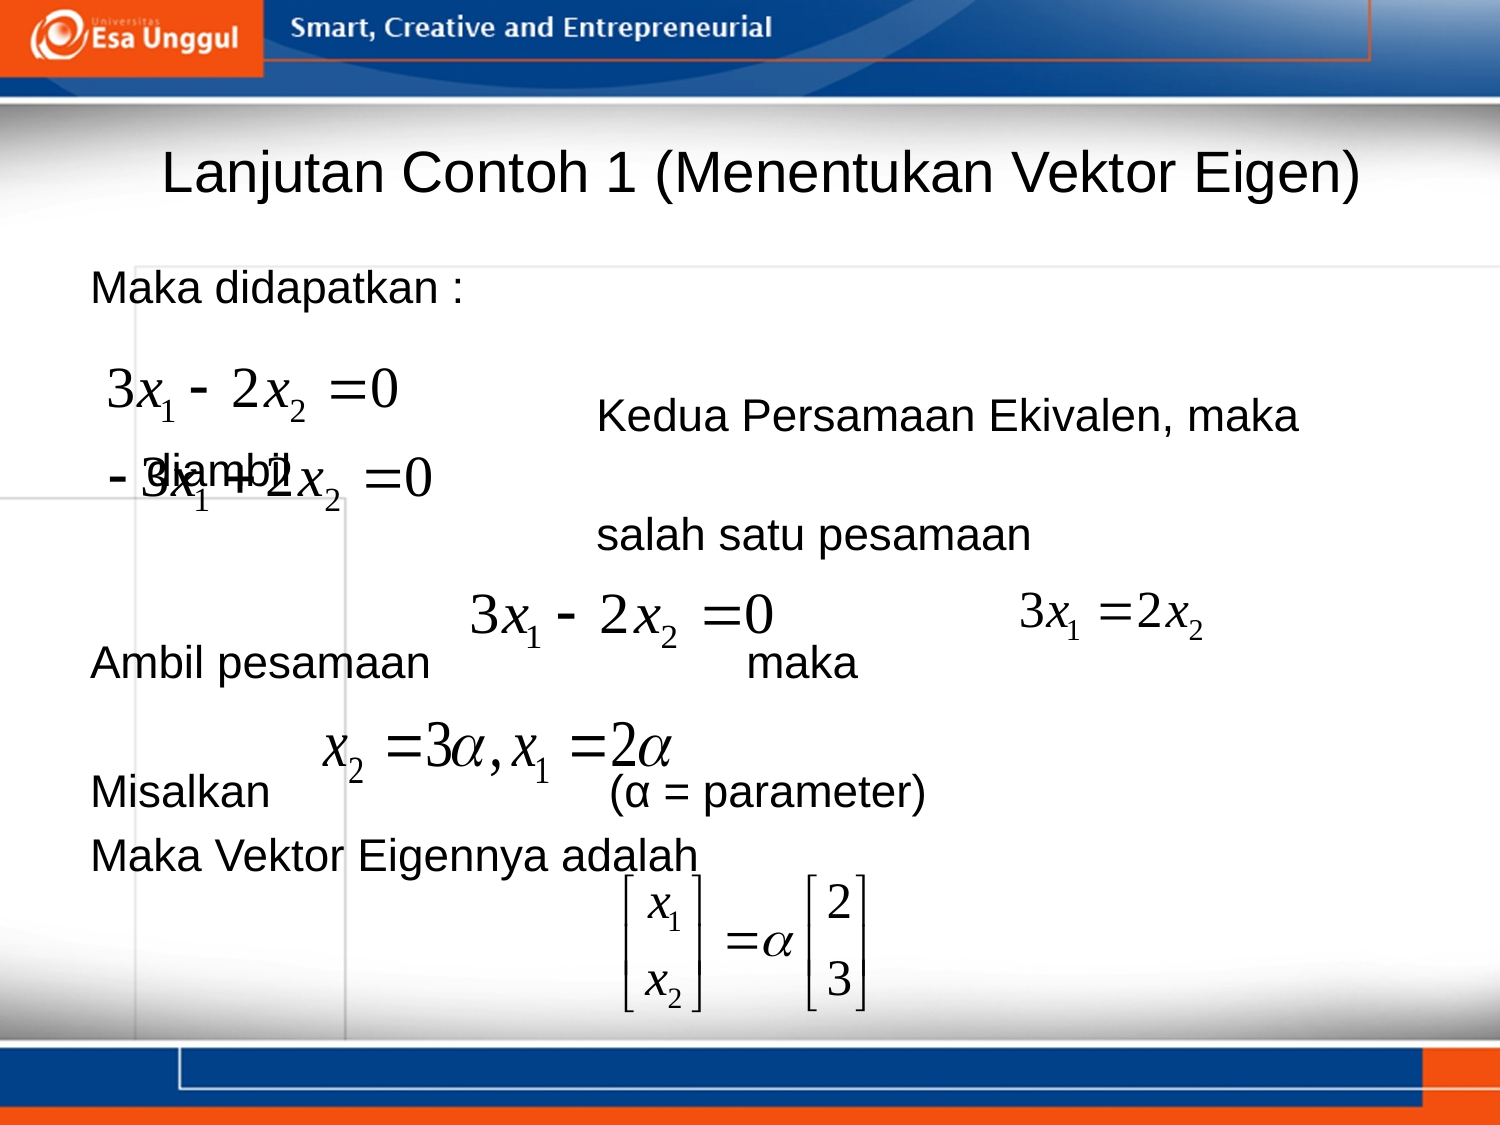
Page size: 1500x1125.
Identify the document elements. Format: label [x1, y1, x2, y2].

text_box [99, 349, 446, 526]
text_box [612, 862, 887, 1026]
text_box [1012, 574, 1213, 654]
picture [0, 0, 1500, 1125]
text_box [462, 574, 788, 663]
text_box [312, 699, 688, 801]
